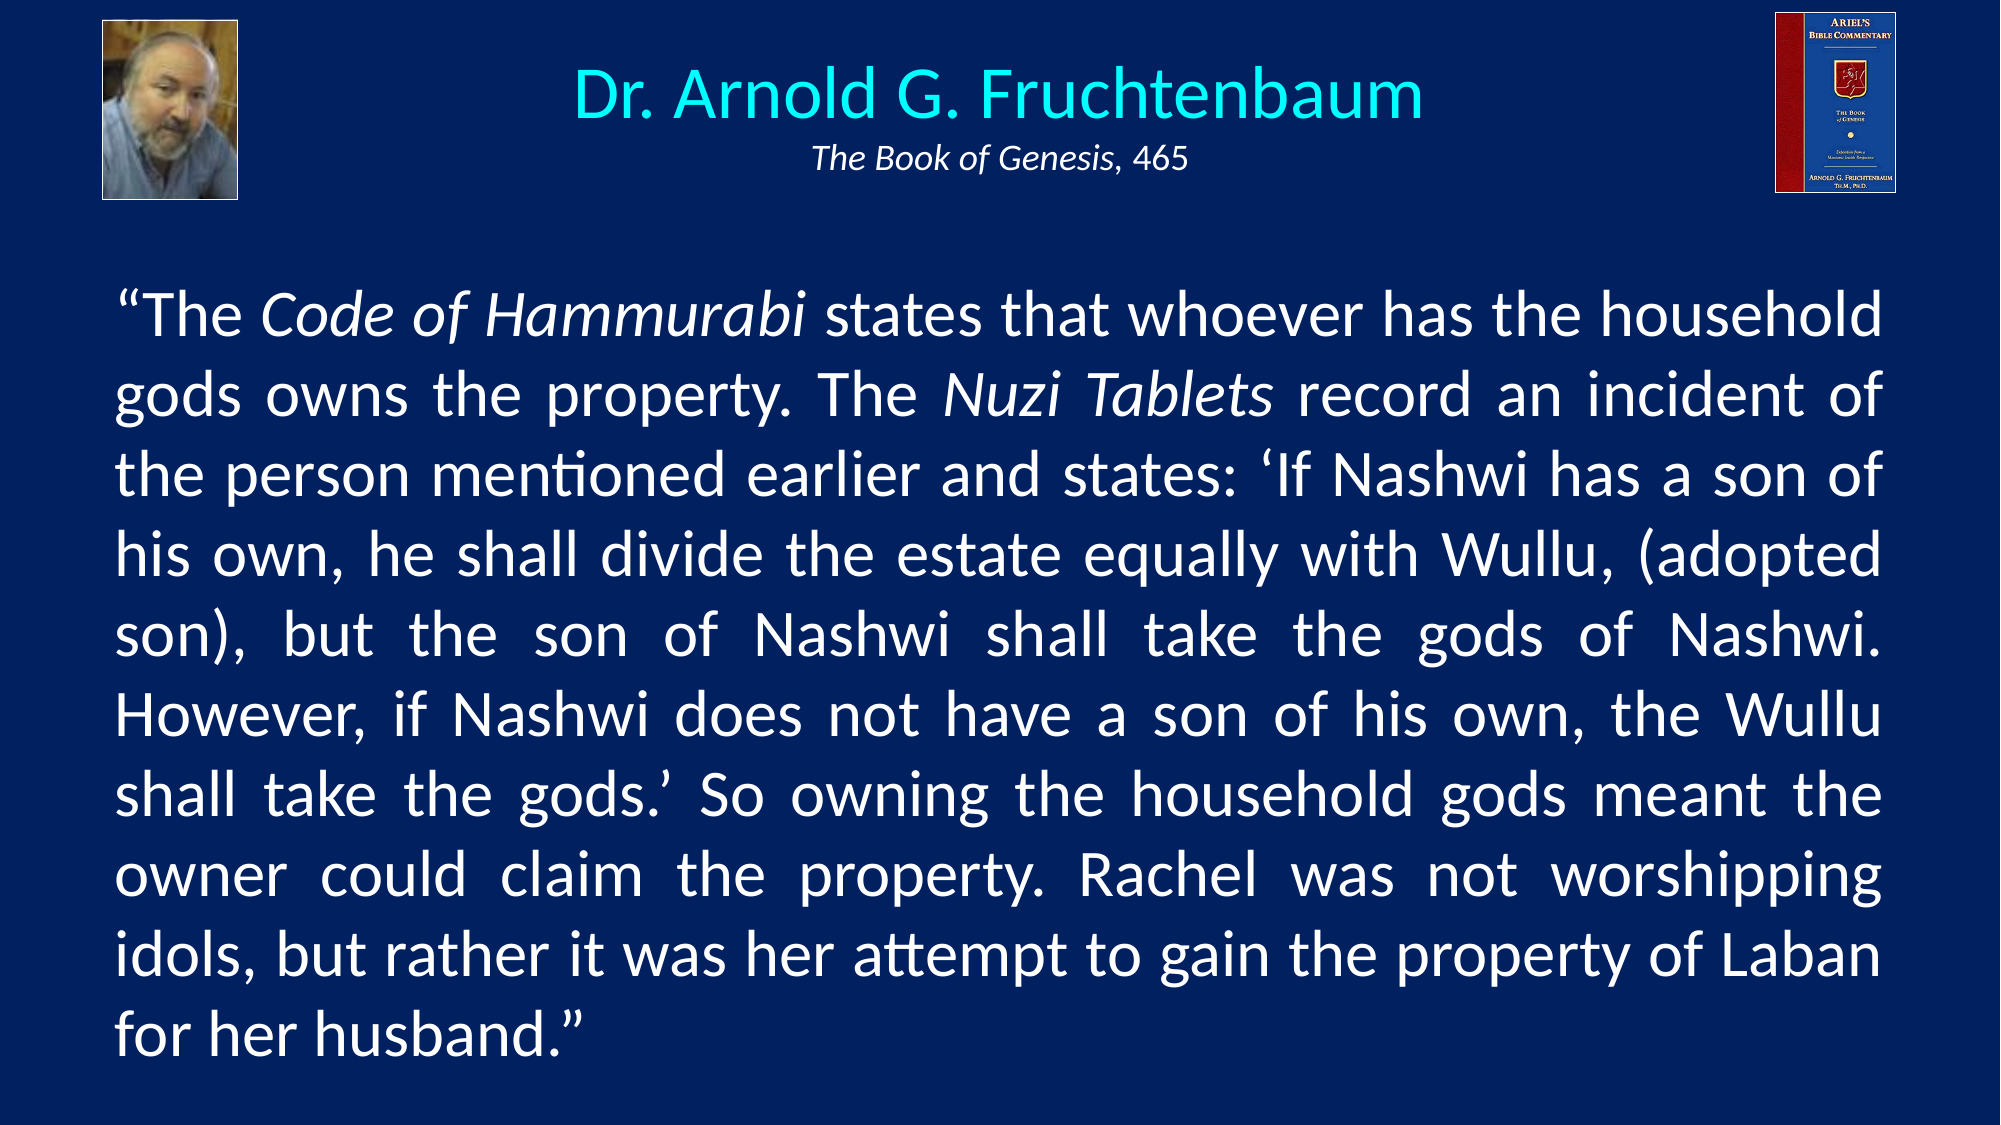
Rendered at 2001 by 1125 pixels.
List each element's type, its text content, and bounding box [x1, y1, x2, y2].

list “The Code of Hammurabi states that whoever has the household gods owns the property. The Nuzi Tablets record an incident of the person mentioned earlier and states: ‘If Nashwi has a son of his own, he shall divide the estate equally with Wullu, (adopted son), but the son of Nashwi shall take the gods of Nashwi. However, if Nashwi does not have a son of his own, the Wullu shall take the gods.’ So owning the household gods meant the owner could claim the property. Rachel was not worshipping idols, but rather it was her attempt to gain the property of Laban for her husband.” [99, 262, 1901, 1076]
picture [1774, 12, 1896, 193]
picture [102, 19, 238, 201]
text_box Dr. Arnold G. Fruchtenbaum The Book of Genesis, 465 [554, 35, 1446, 186]
